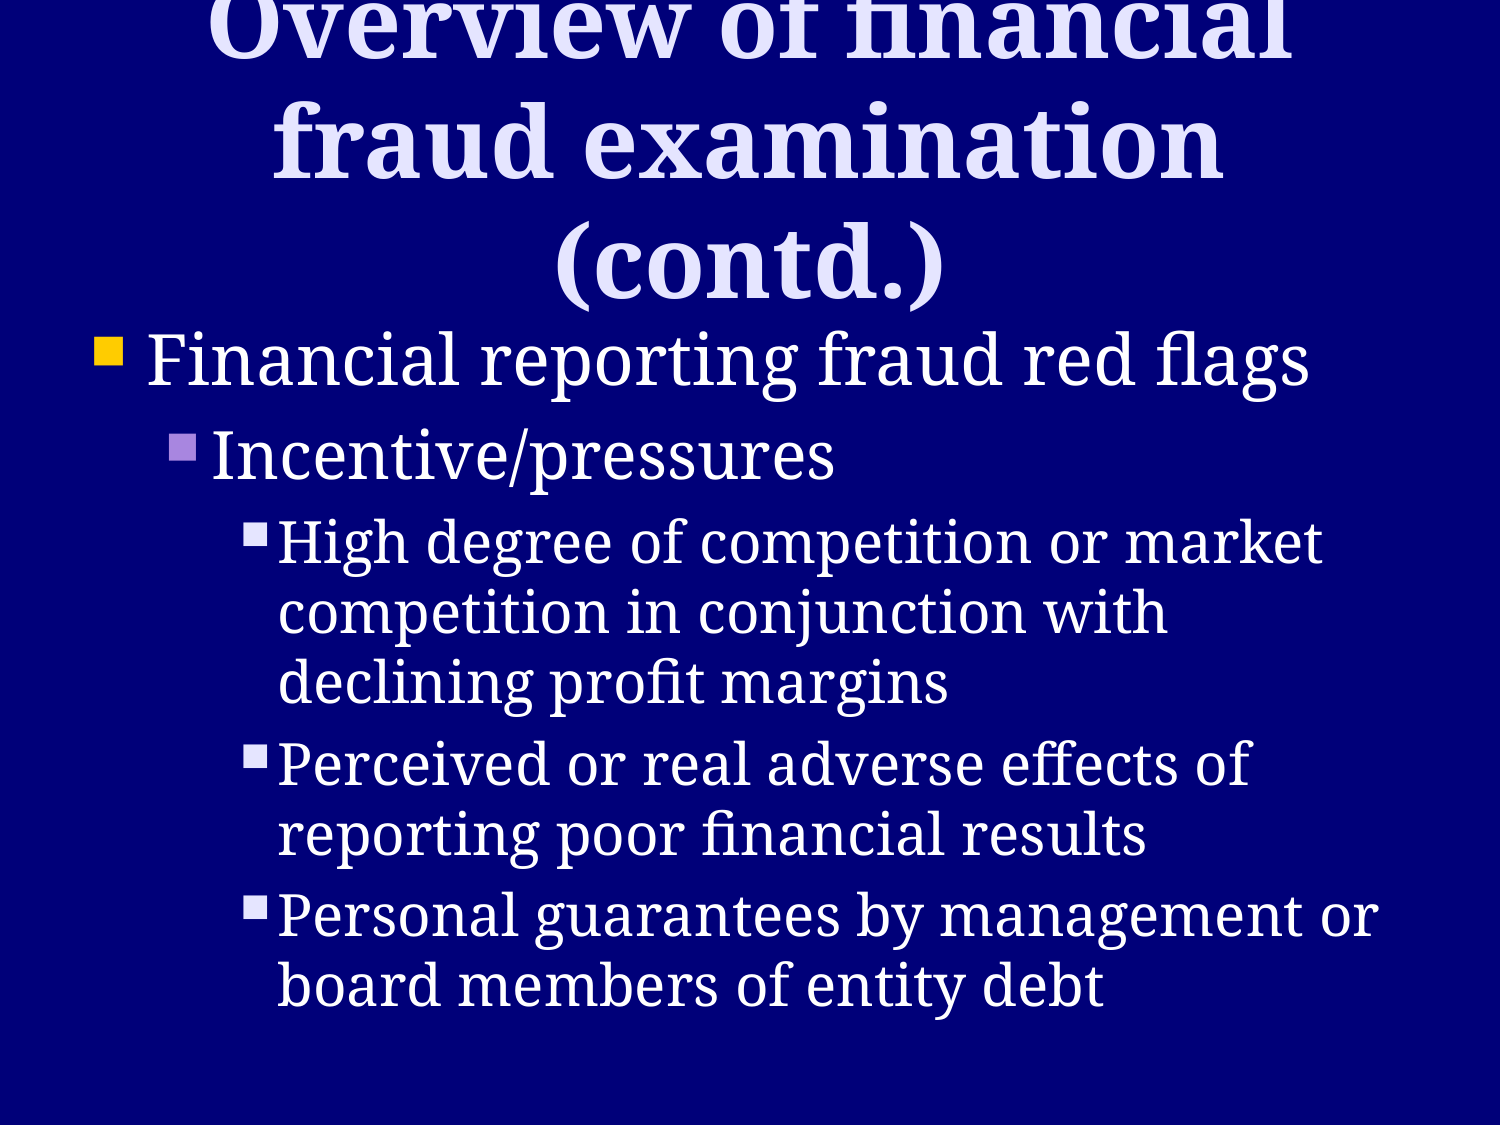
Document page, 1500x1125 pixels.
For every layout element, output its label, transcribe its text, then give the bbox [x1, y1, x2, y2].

title Overview of financial fraud examination (contd.) [75, 45, 1425, 233]
list Financial reporting fraud red flags Incentive/pressures High degree of competition or market competition in conjunction with declining profit margins Perceived or real adverse effects of reporting poor financial results Personal guarantees by management or board members of entity debt [75, 307, 1425, 1050]
